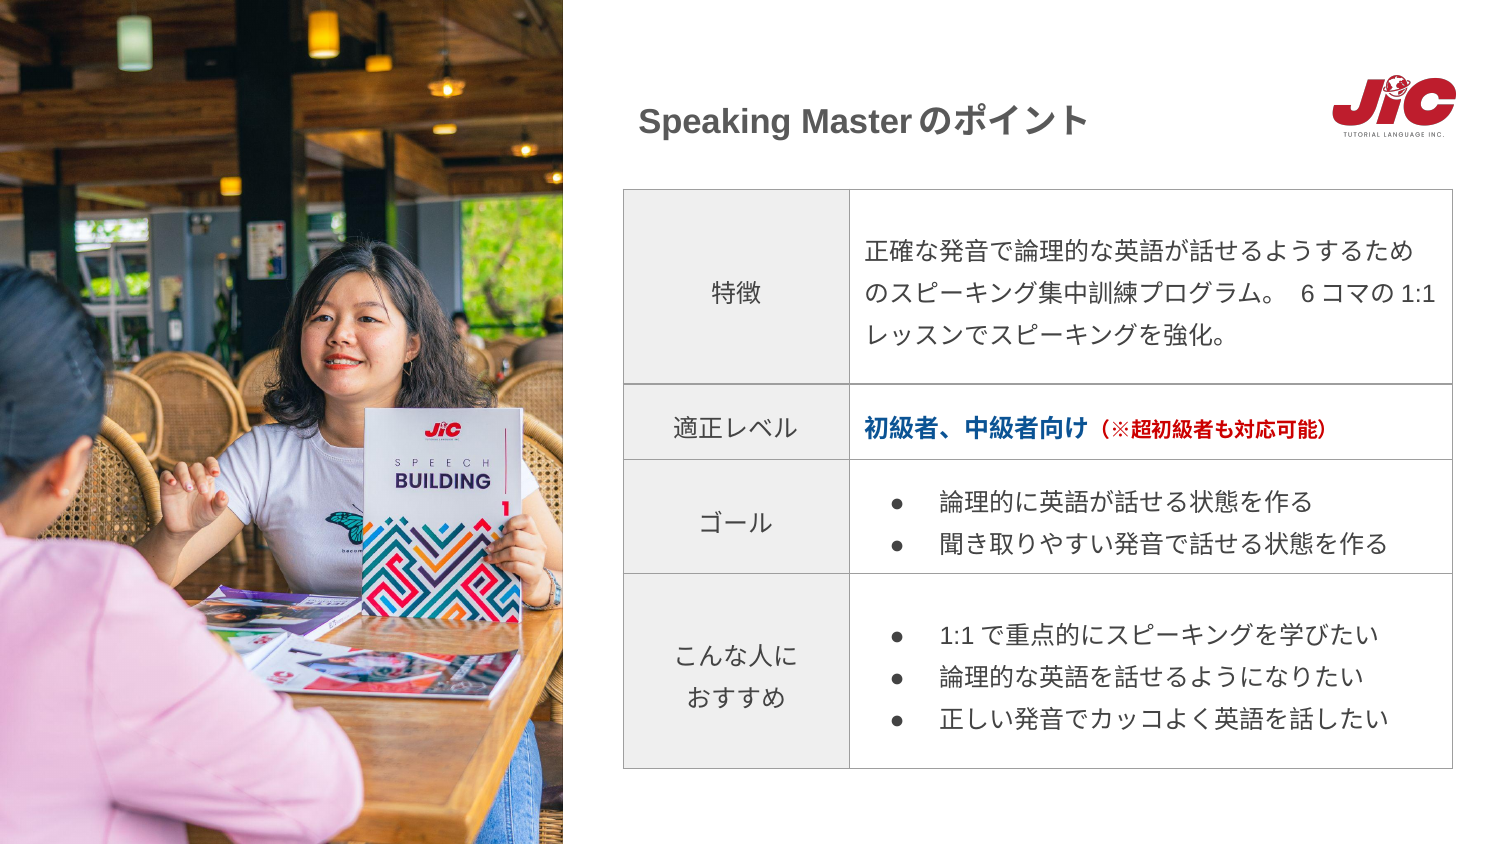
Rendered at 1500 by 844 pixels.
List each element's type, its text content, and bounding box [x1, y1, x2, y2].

table_cell ゴール [624, 460, 849, 573]
table_cell こんな人に おすすめ [624, 574, 849, 768]
table_header 特徴 [624, 190, 849, 383]
title Speaking Masterのポイント [623, 86, 1159, 181]
picture [1330, 72, 1459, 141]
table_cell 初級者、中級者向け（※超初級者も対応可能） [850, 385, 1452, 459]
picture [0, 0, 563, 844]
table_cell 1:1で重点的にスピーキングを学びたい 論理的な英語を話せるようになりたい 正しい発音でカッコよく英語を話したい [850, 574, 1452, 768]
table_header 正確な発音で論理的な英語が話せるようするためのスピーキング集中訓練プログラム。 6コマの1:1レッスンでスピーキングを強化。 [850, 190, 1452, 383]
table_cell 論理的に英語が話せる状態を作る 聞き取りやすい発音で話せる状態を作る [850, 460, 1452, 573]
table_cell 適正レベル [624, 385, 849, 459]
